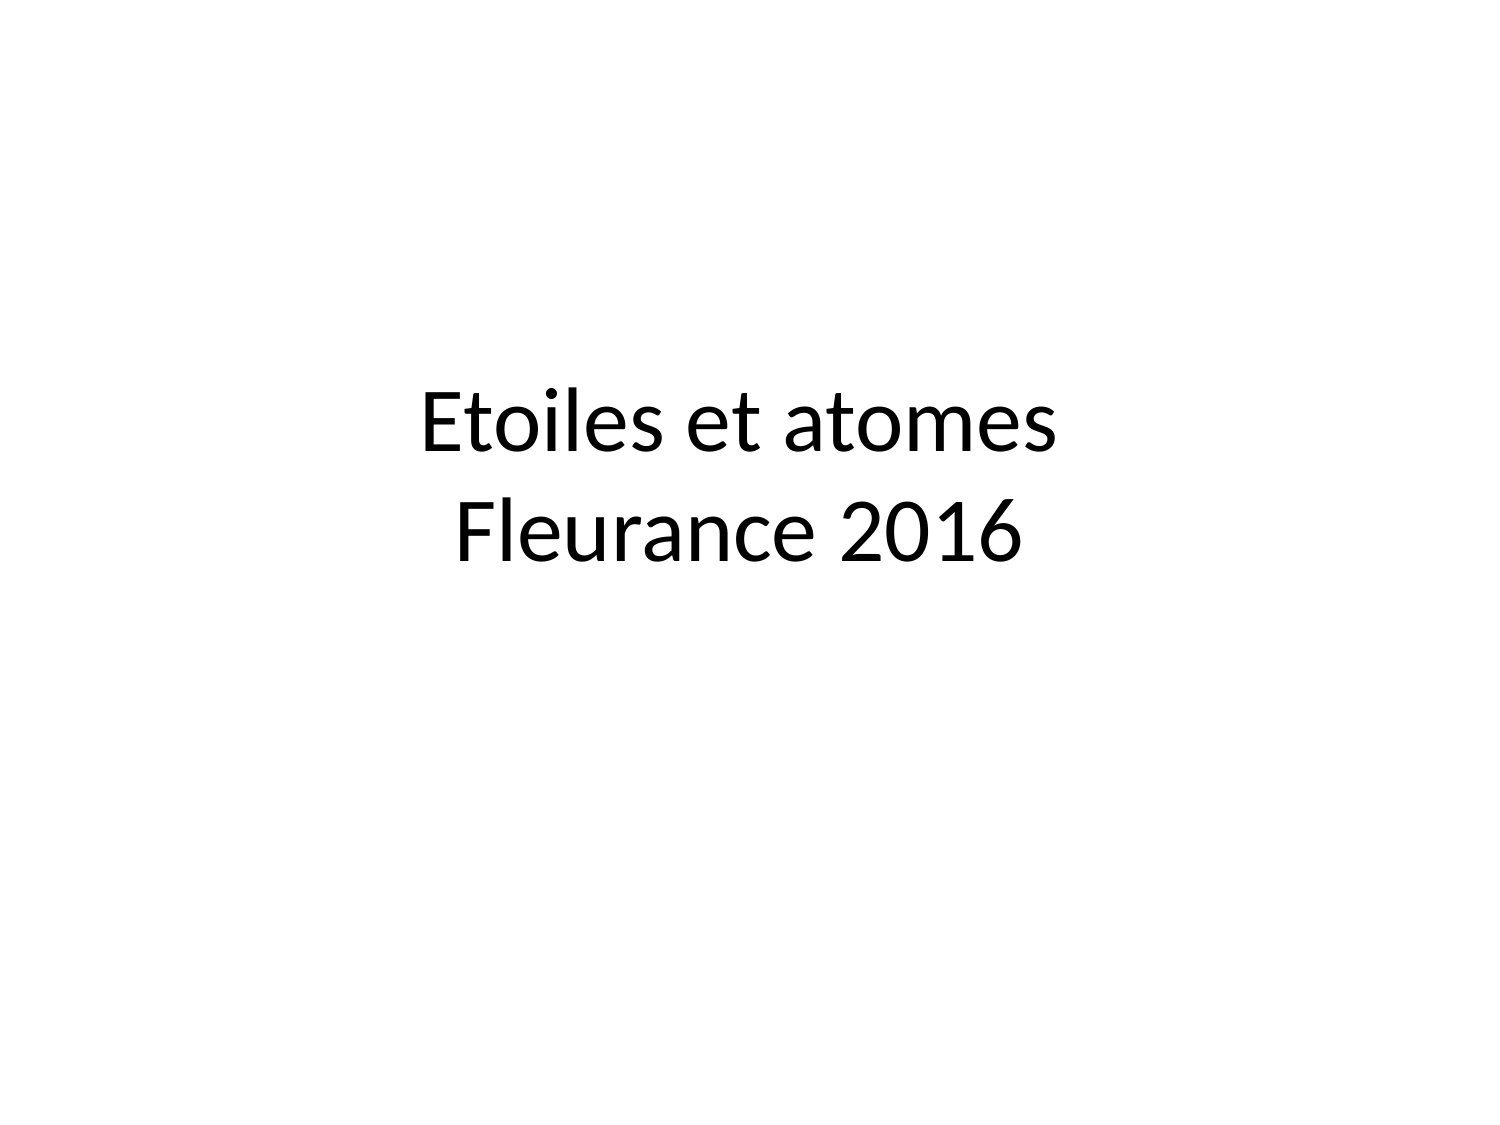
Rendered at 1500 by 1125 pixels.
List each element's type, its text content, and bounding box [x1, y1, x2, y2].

title Etoiles et atomes Fleurance 2016 [112, 349, 1388, 591]
